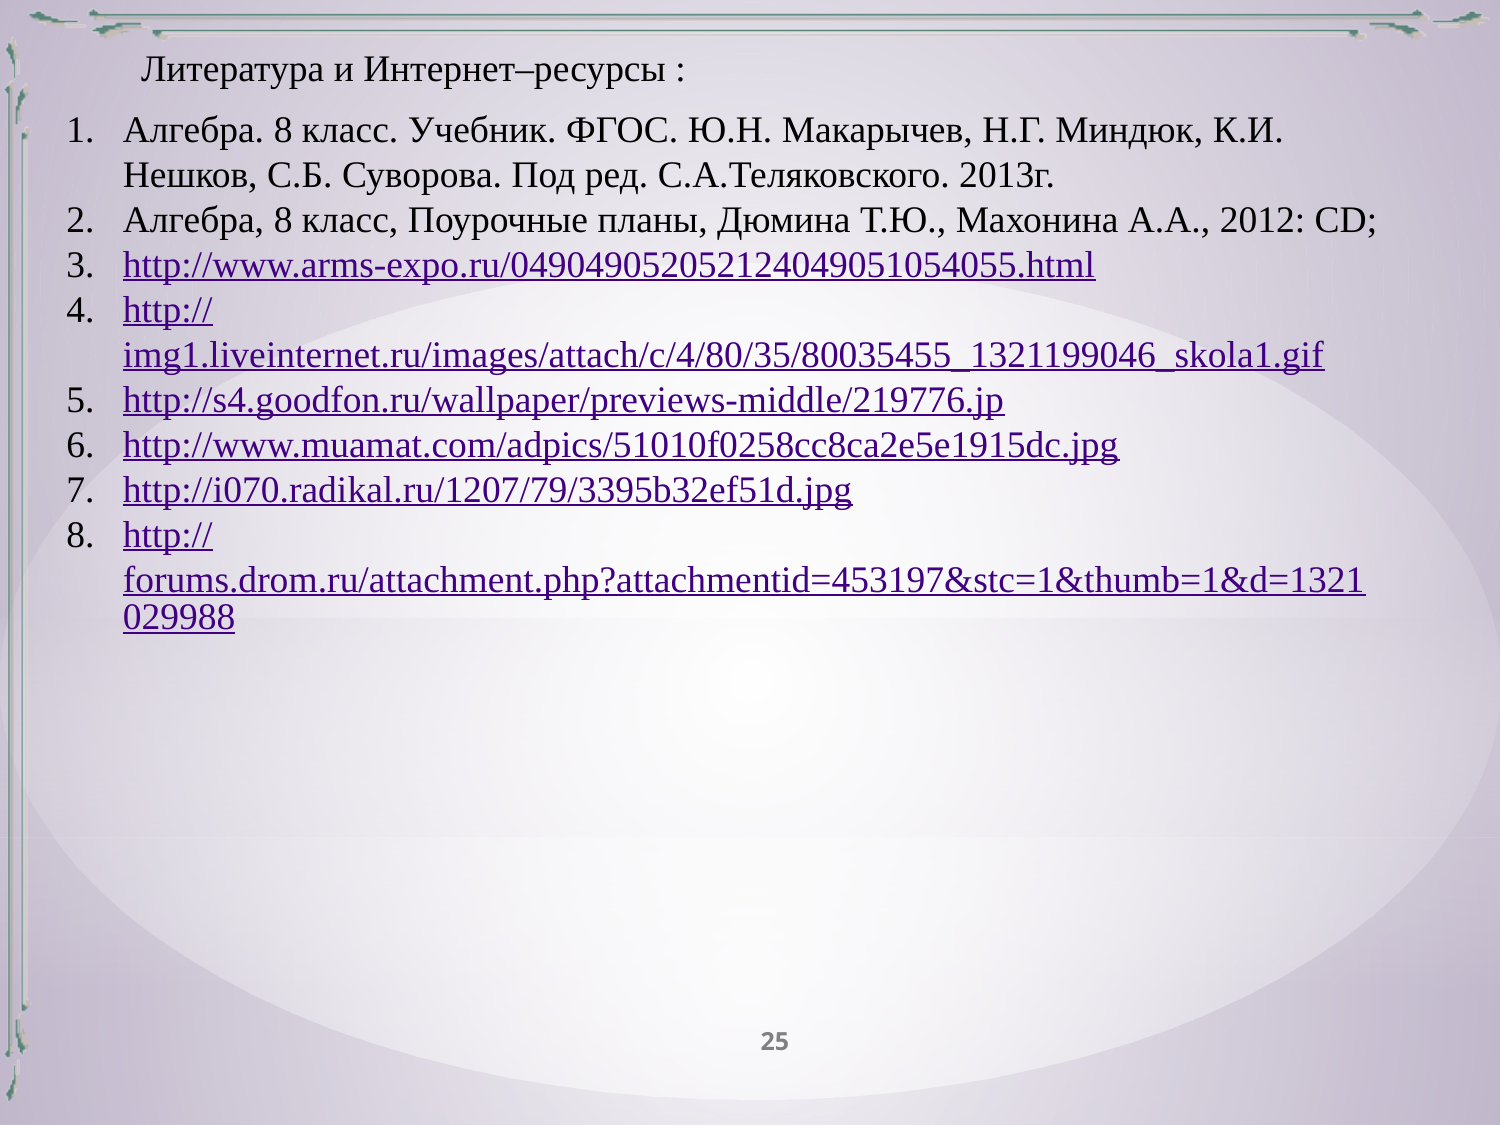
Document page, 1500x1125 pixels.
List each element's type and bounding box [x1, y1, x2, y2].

text_box [0, 5, 1500, 1107]
